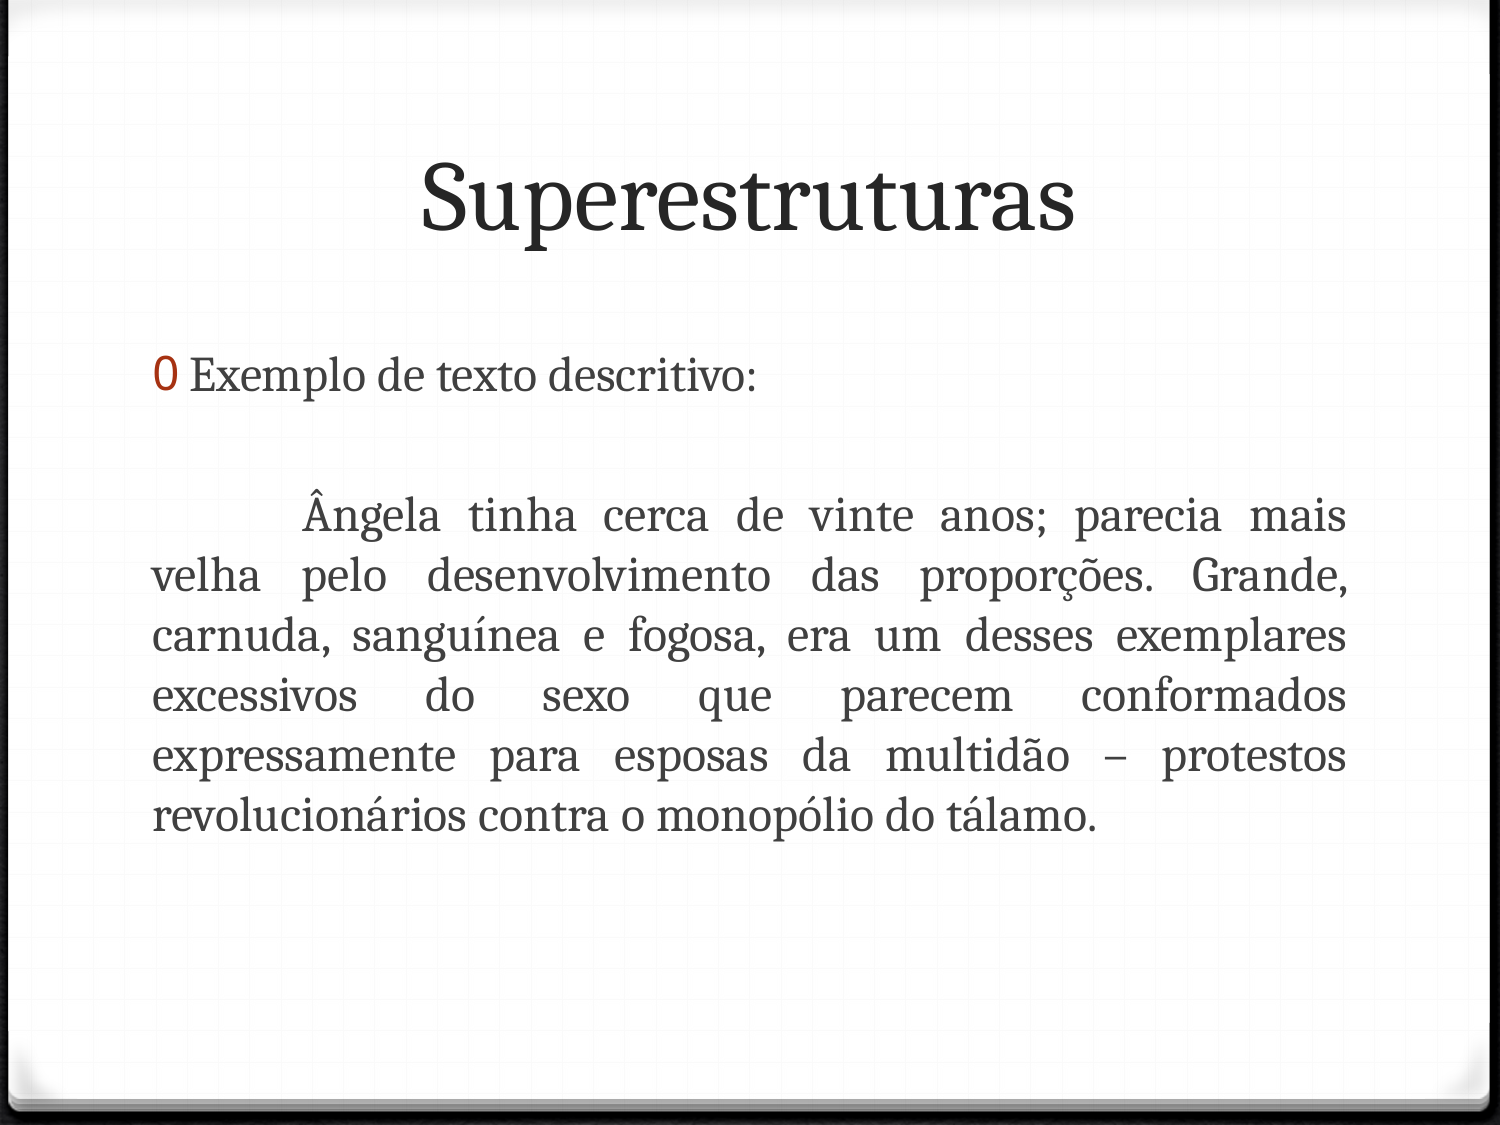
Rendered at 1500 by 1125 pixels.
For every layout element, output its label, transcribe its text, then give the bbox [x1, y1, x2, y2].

picture [0, 0, 1500, 1125]
list Exemplo de texto descritivo: Ângela tinha cerca de vinte anos; parecia mais velha pelo desenvolvimento das proporções. Grande, carnuda, sanguínea e fogosa, era um desses exemplares excessivos do sexo que parecem conformados expressamente para esposas da multidão – protestos revolucionários contra o monopólio do tálamo. [137, 334, 1363, 983]
title Superestruturas [90, 71, 1410, 309]
